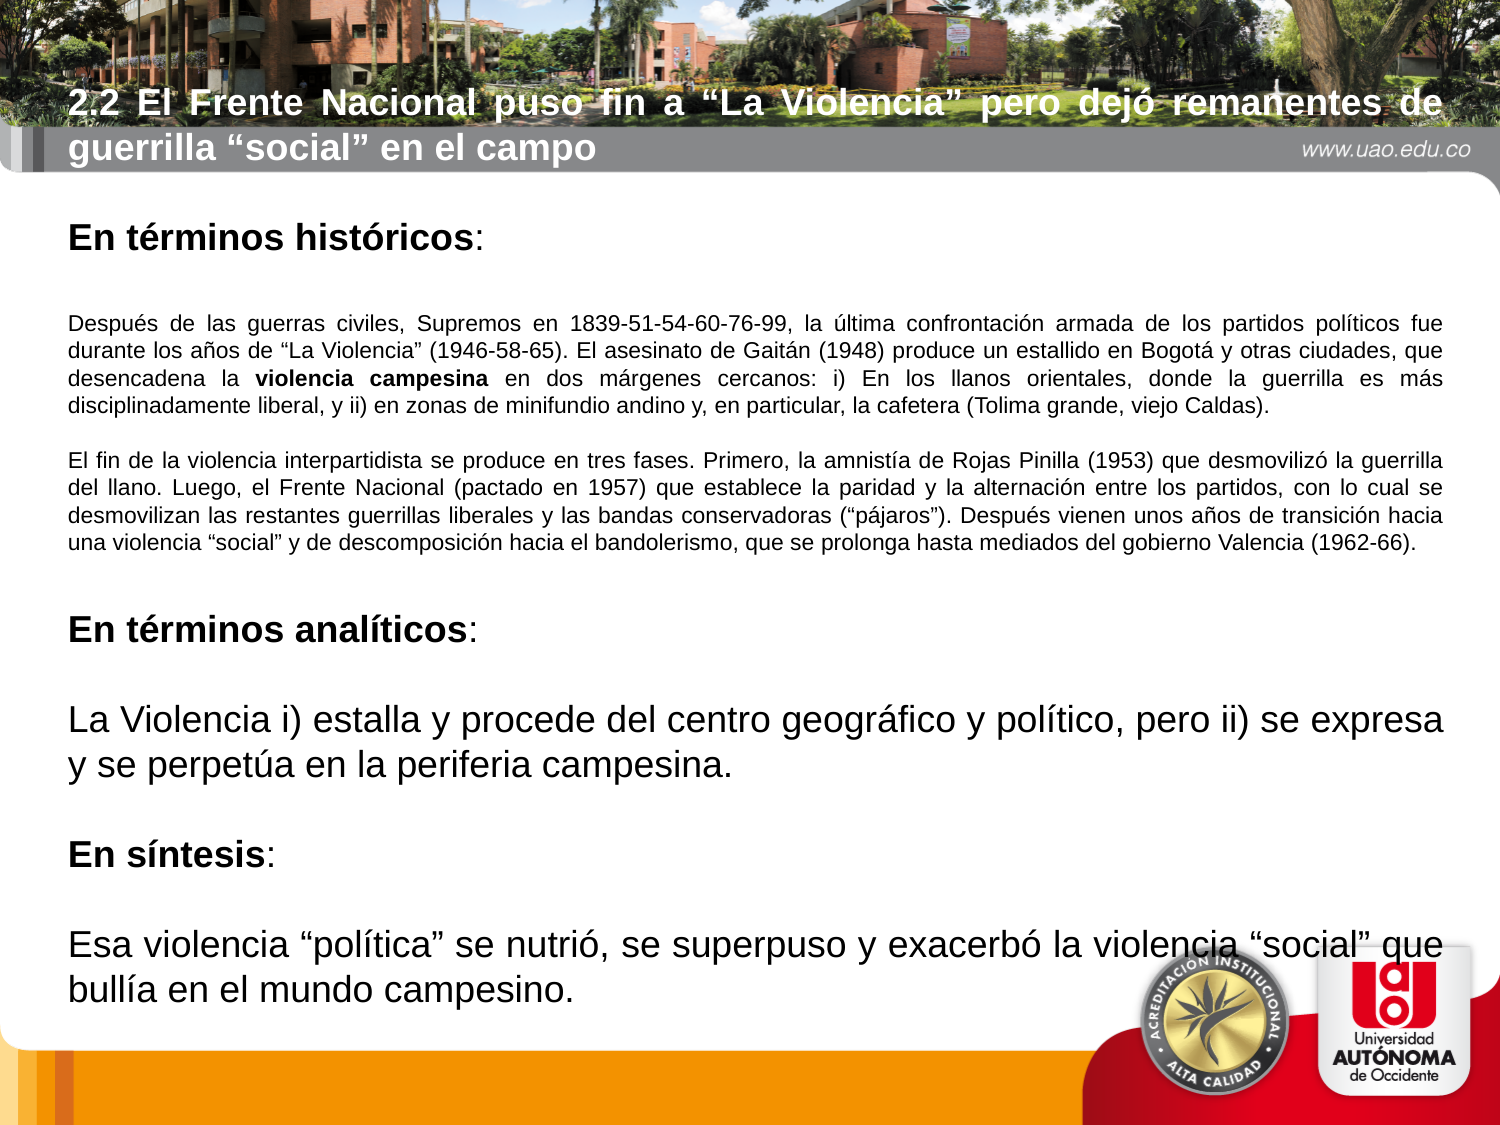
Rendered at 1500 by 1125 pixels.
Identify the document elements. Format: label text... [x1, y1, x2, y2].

picture [0, 0, 1500, 1125]
text_box 2.2 El Frente Nacional puso fin a “La Violencia” pero dejó remanentes de guerrilla “social” en el campo En términos históricos: Después de las guerras civiles, Supremos en 1839-51-54-60-76-99, la última confrontación armada de los partidos políticos fue durante los años de “La Violencia” (1946-58-65). El asesinato de Gaitán (1948) produce un estallido en Bogotá y otras ciudades, que desencadena la violencia campesina en dos márgenes cercanos: i) En los llanos orientales, donde la guerrilla es más disciplinadamente liberal, y ii) en zonas de minifundio andino y, en particular, la cafetera (Tolima grande, viejo Caldas). El fin de la violencia interpartidista se produce en tres fases. Primero, la amnistía de Rojas Pinilla (1953) que desmovilizó la guerrilla del llano. Luego, el Frente Nacional (pactado en 1957) que establece la paridad y la alternación entre los partidos, con lo cual se desmovilizan las restantes guerrillas liberales y las bandas conservadoras (“pájaros”). Después vienen unos años de transición hacia una violencia “social” y de descomposición hacia el bandolerismo, que se prolonga hasta mediados del gobierno Valencia (1962-66). En términos analíticos: La Violencia i) estalla y procede del centro geográfico y político, pero ii) se expresa y se perpetúa en la periferia campesina. En síntesis: Esa violencia “política” se nutrió, se superpuso y exacerbó la violencia “social” que bullía en el mundo campesino. [53, 70, 1459, 1068]
